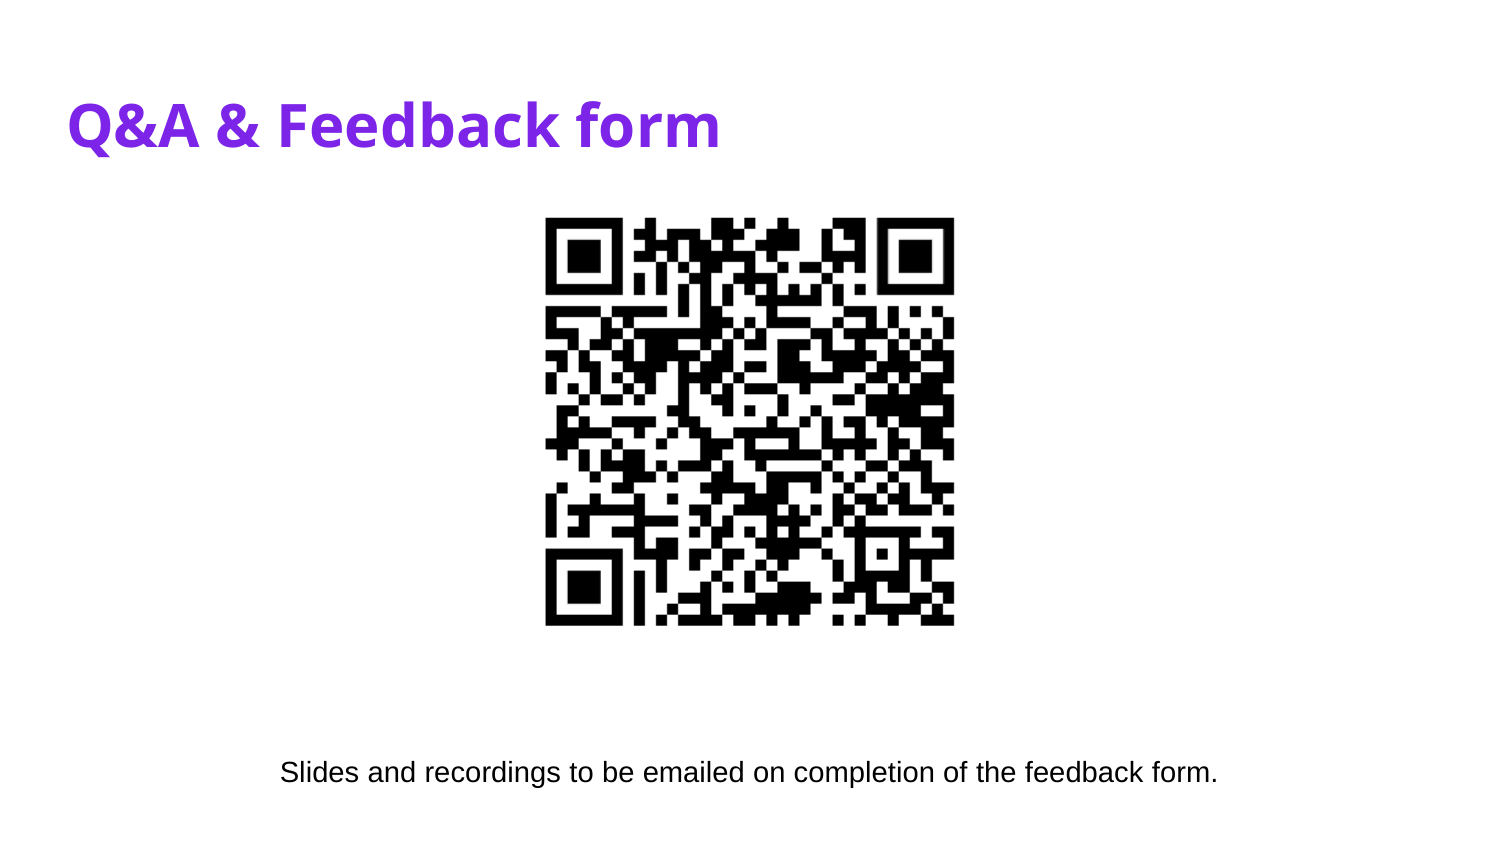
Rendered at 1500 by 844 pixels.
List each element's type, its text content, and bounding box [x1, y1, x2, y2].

picture [532, 207, 968, 637]
text_box Slides and recordings to be emailed on completion of the feedback form. [236, 738, 1264, 804]
title Q&A & Feedback form [51, 72, 1449, 176]
